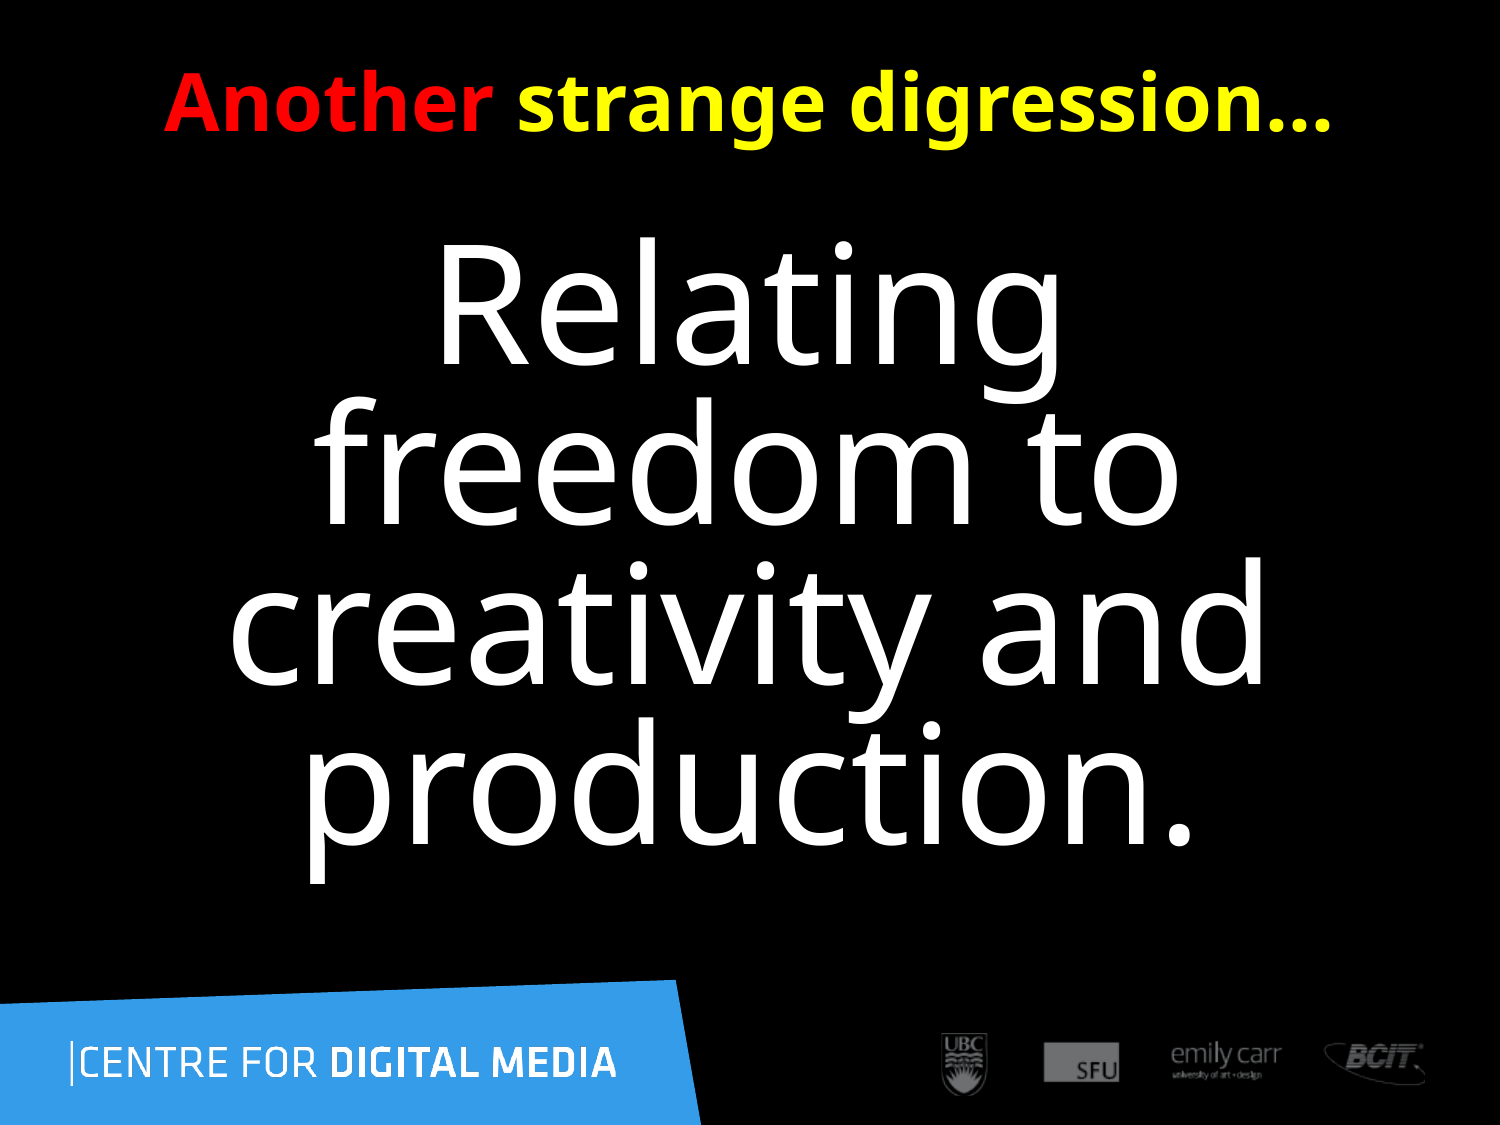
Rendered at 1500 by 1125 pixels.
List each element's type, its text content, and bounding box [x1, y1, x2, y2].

list Relating freedom to creativity and production. [75, 224, 1425, 959]
title Another strange digression… [75, 0, 1425, 198]
